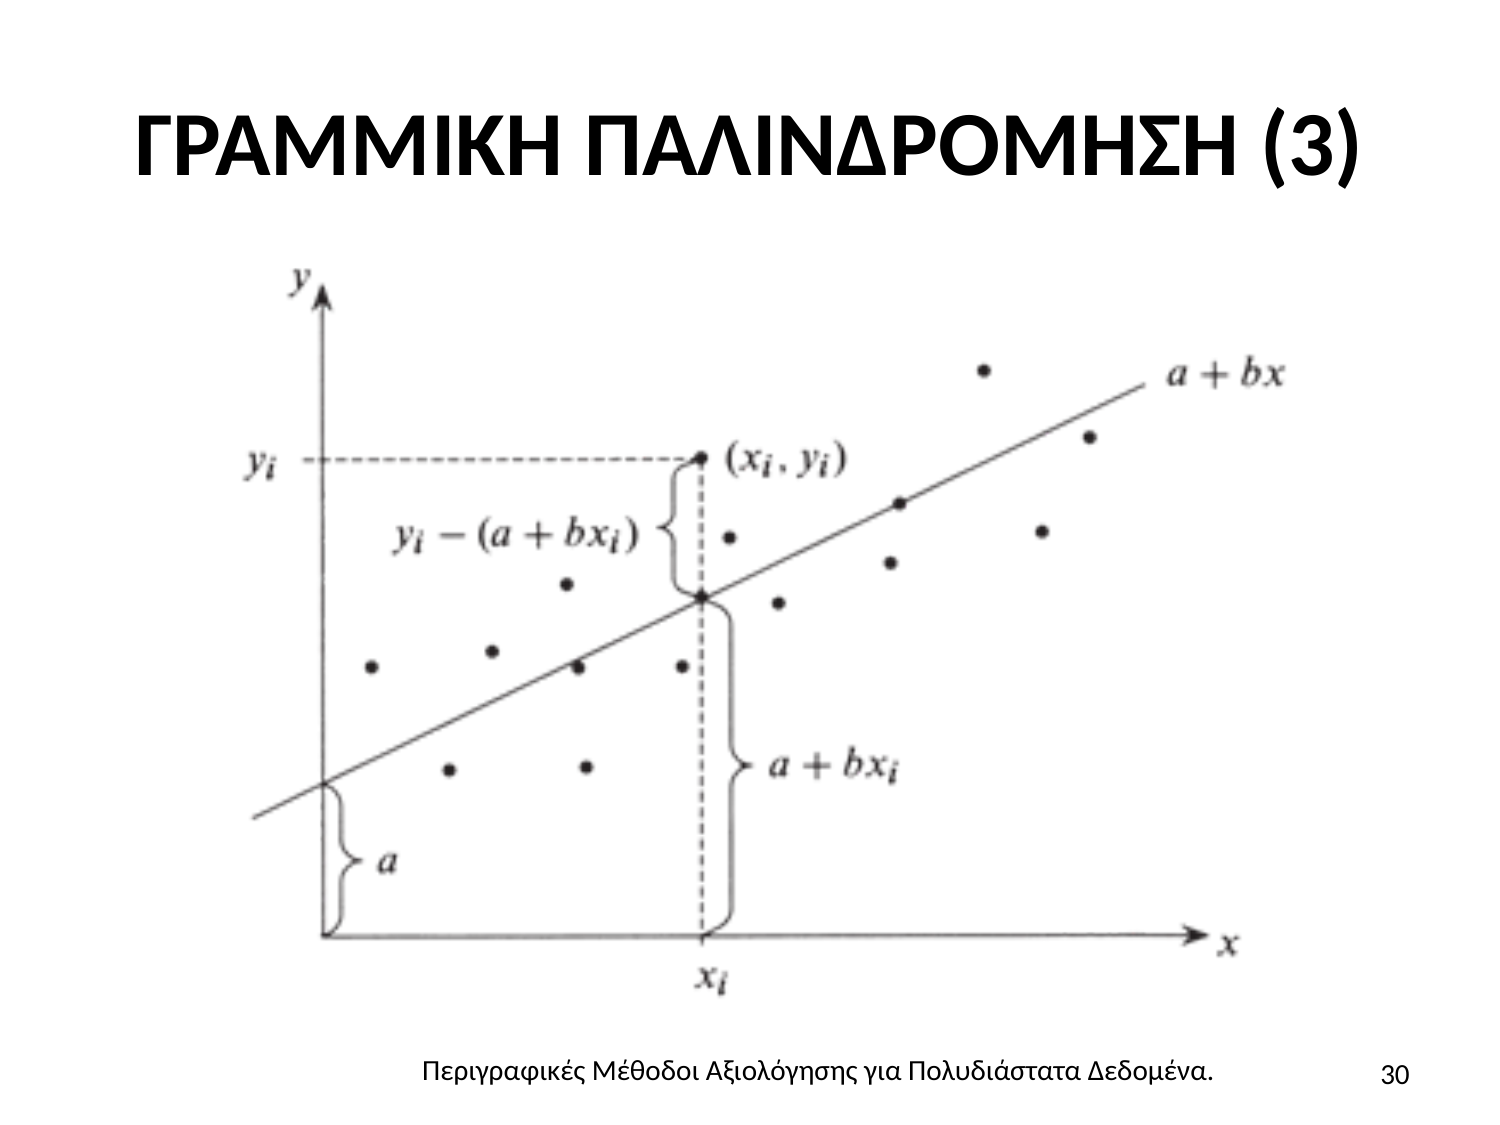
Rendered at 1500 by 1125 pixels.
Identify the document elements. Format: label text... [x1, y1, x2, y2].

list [229, 243, 1315, 1013]
title ΓΡΑΜΜΙΚΗ ΠΑΛΙΝΔΡΟΜΗΣΗ (3) [75, 45, 1425, 233]
text_box Περιγραφικές Μέθοδοι Αξιολόγησης για Πολυδιάστατα Δεδομένα. [407, 1043, 1282, 1125]
slide_number 30 [1074, 1042, 1425, 1103]
